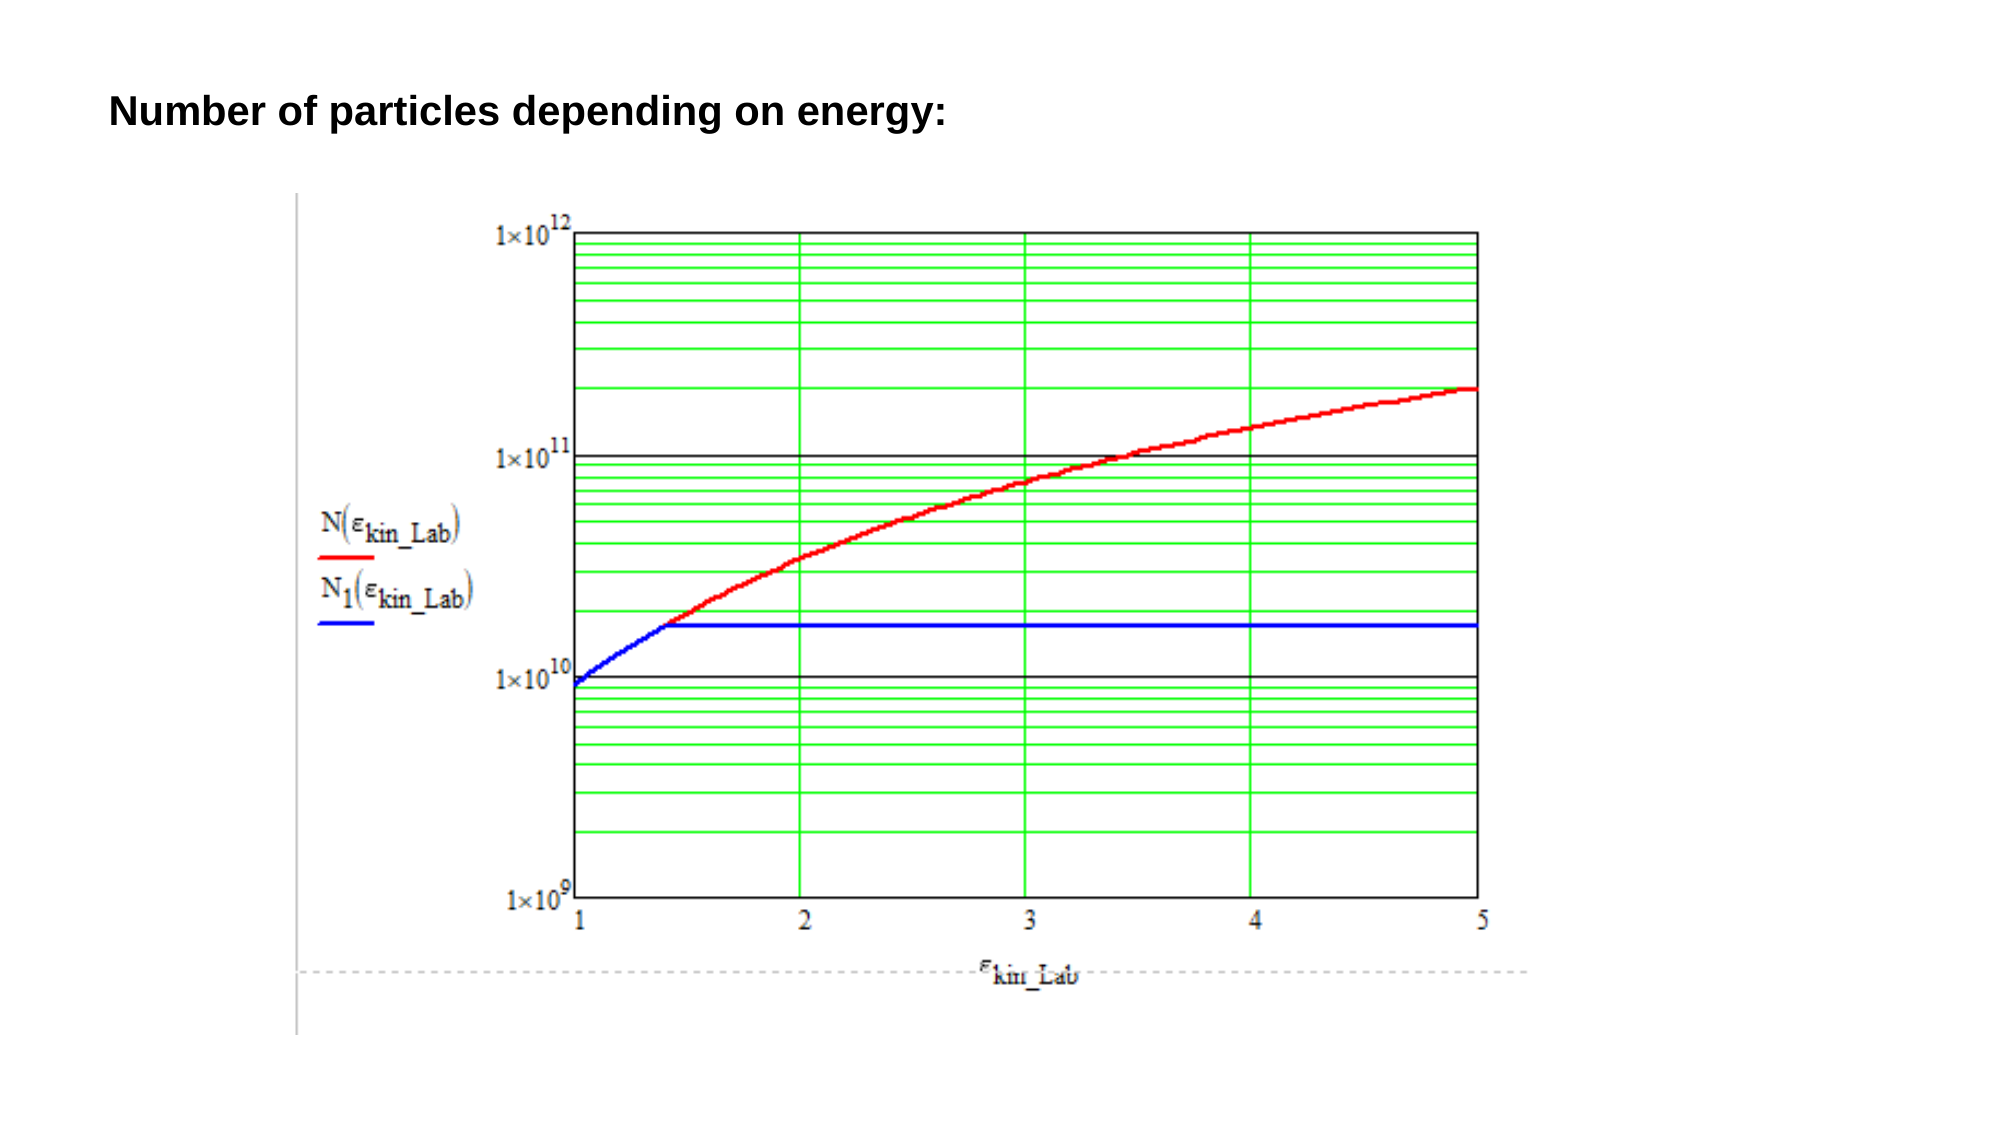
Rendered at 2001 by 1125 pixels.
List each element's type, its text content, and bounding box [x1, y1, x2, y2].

picture [294, 193, 1534, 1035]
text_box Number of particles depending on energy: [93, 76, 963, 142]
